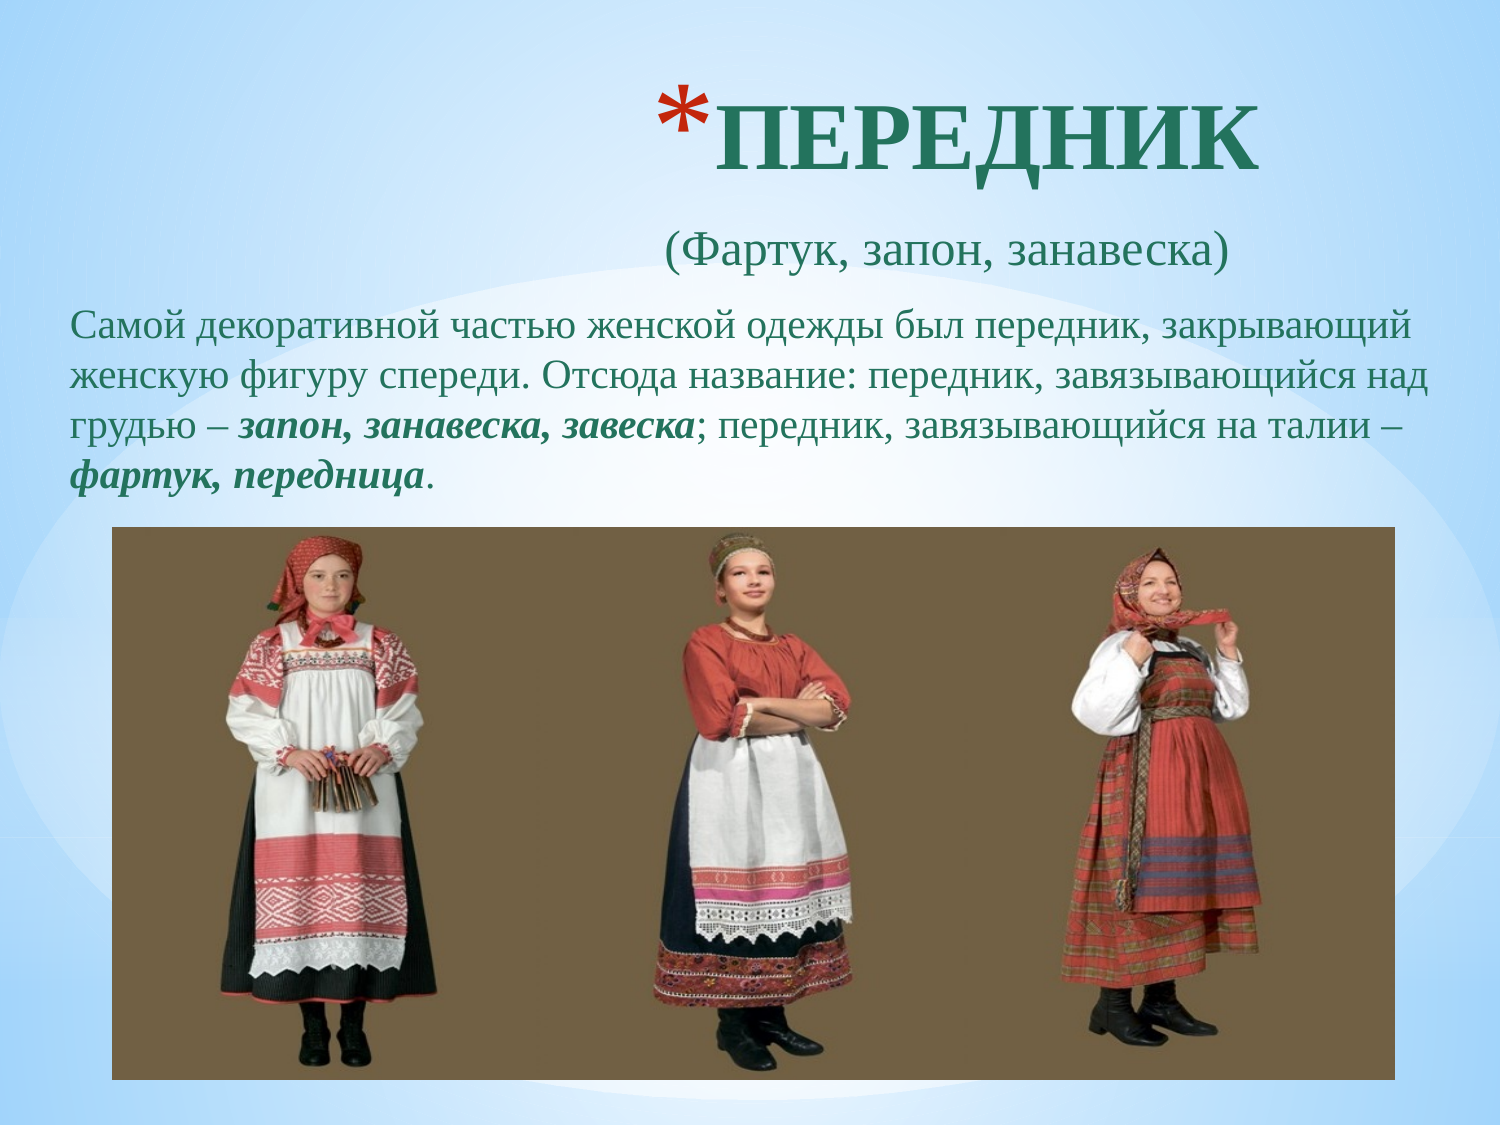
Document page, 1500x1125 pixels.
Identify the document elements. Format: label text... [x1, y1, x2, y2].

title ПЕРЕДНИК [206, 66, 1275, 254]
picture [111, 526, 1395, 1080]
text_box Самой декоративной частью женской одежды был передник, закрывающий женскую фигуру спереди. Отсюда название: передник, завязывающийся над грудью – запон, занавеска, завеска; передник, завязывающийся на талии – фартук, передница. [55, 289, 1461, 550]
list (Фартук, запон, занавеска) [194, 208, 1245, 289]
